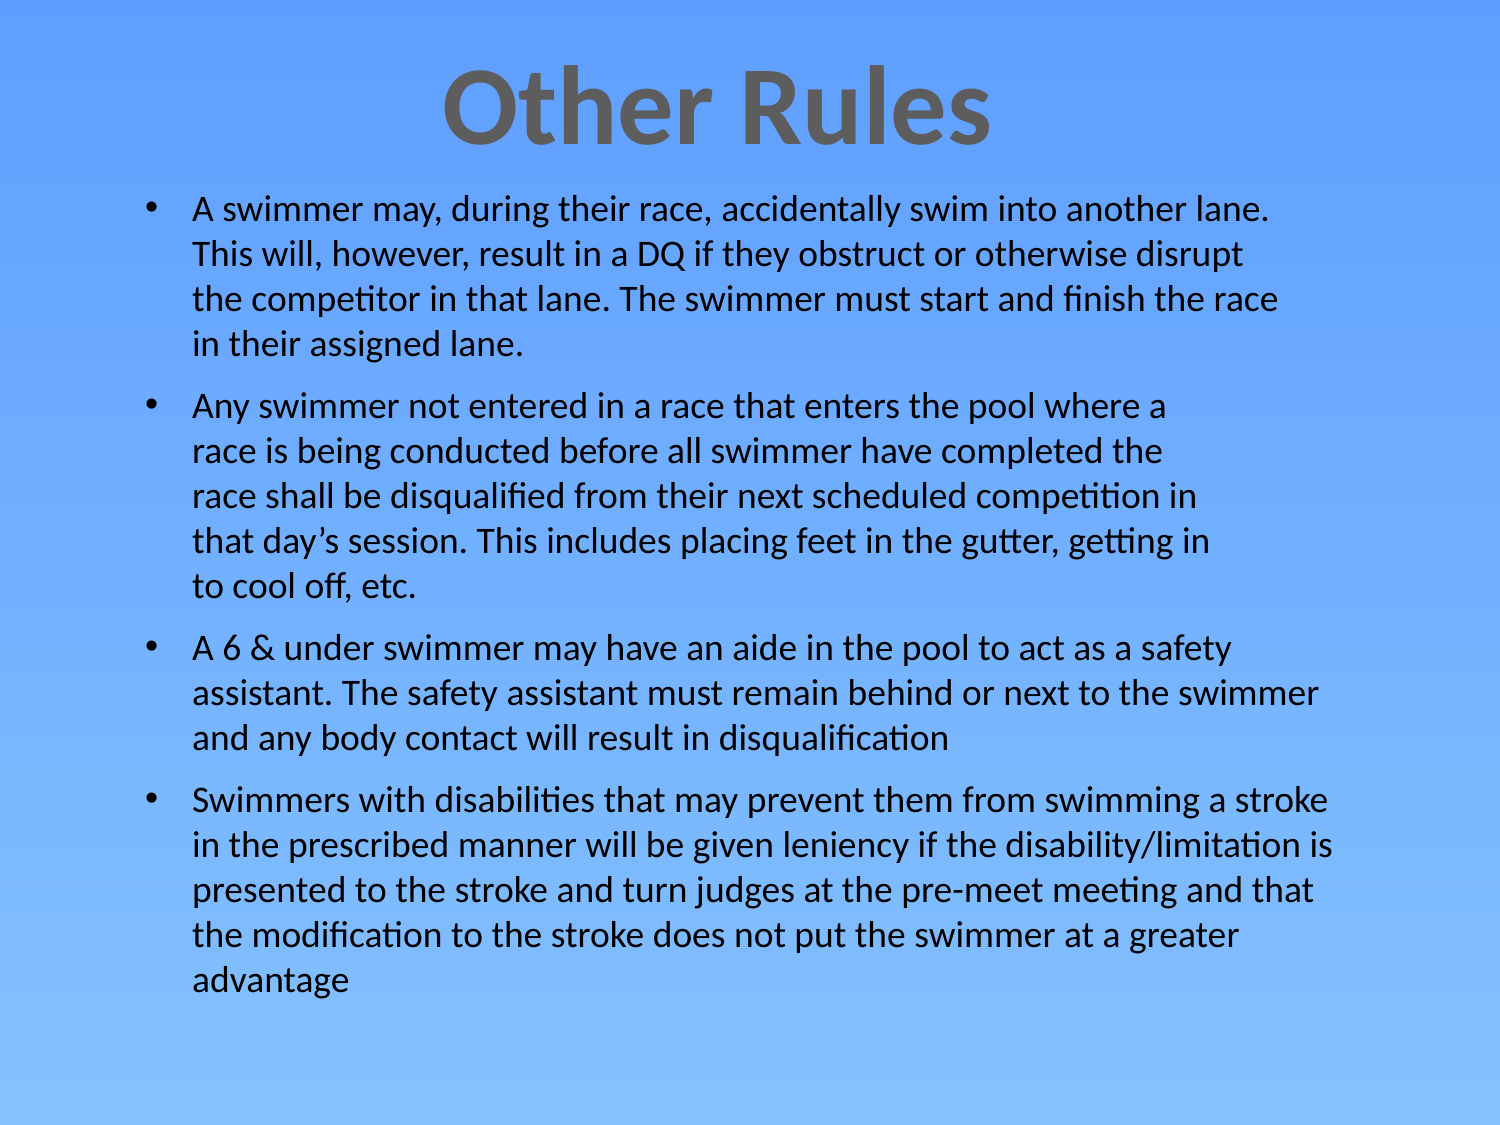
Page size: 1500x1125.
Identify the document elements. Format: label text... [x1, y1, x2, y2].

text_box Other Rules [427, 24, 1009, 175]
text_box A swimmer may, during their race, accidentally swim into another lane. This will, however, result in a DQ if they obstruct or otherwise disrupt the competitor in that lane. The swimmer must start and finish the race in their assigned lane. [130, 176, 1318, 372]
text_box Swimmers with disabilities that may prevent them from swimming a stroke in the prescribed manner will be given leniency if the disability/limitation is presented to the stroke and turn judges at the pre-meet meeting and that the modification to the stroke does not put the swimmer at a greater advantage [130, 767, 1363, 1007]
text_box A 6 & under swimmer may have an aide in the pool to act as a safety assistant. The safety assistant must remain behind or next to the swimmer and any body contact will result in disqualification [130, 615, 1350, 766]
text_box Any swimmer not entered in a race that enters the pool where a race is being conducted before all swimmer have completed the race shall be disqualified from their next scheduled competition in that day’s session. This includes placing feet in the gutter, getting in to cool off, etc. [130, 373, 1231, 613]
